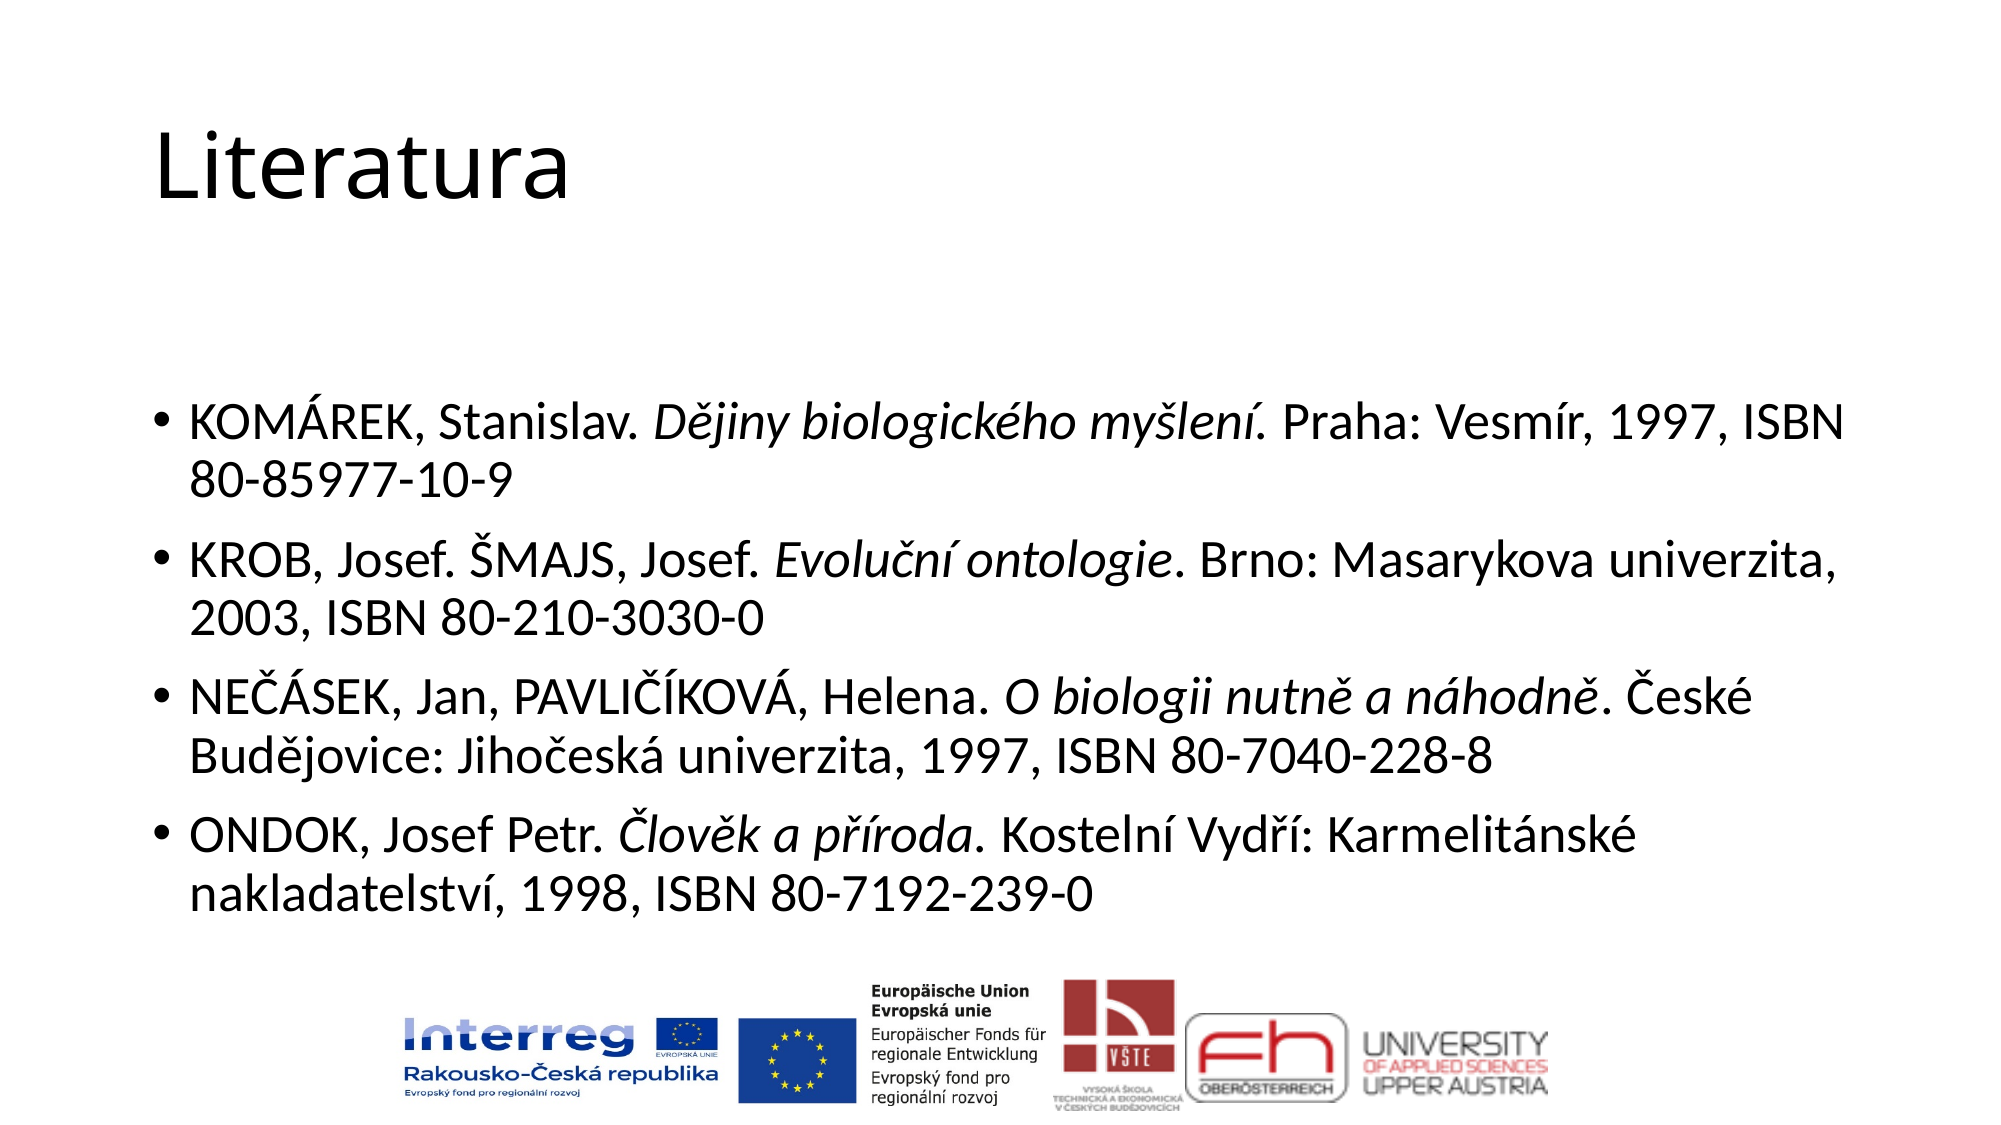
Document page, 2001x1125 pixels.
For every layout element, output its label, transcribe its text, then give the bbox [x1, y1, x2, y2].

title Literatura [137, 59, 1863, 278]
picture [374, 984, 1046, 1125]
picture [1185, 1013, 1548, 1103]
picture [1053, 979, 1184, 1111]
list KOMÁREK, Stanislav. Dějiny biologického myšlení. Praha: Vesmír, 1997, ISBN 80-85977-10-9 KROB, Josef. ŠMAJS, Josef. Evoluční ontologie. Brno: Masarykova univerzita, 2003, ISBN 80-210-3030-0 NEČÁSEK, Jan, PAVLIČÍKOVÁ, Helena. O biologii nutně a náhodně. České Budějovice: Jihočeská univerzita, 1997, ISBN 80-7040-228-8 ONDOK, Josef Petr. Člověk a příroda. Kostelní Vydří: Karmelitánské nakladatelství, 1998, ISBN 80-7192-239-0 [137, 299, 1863, 1014]
